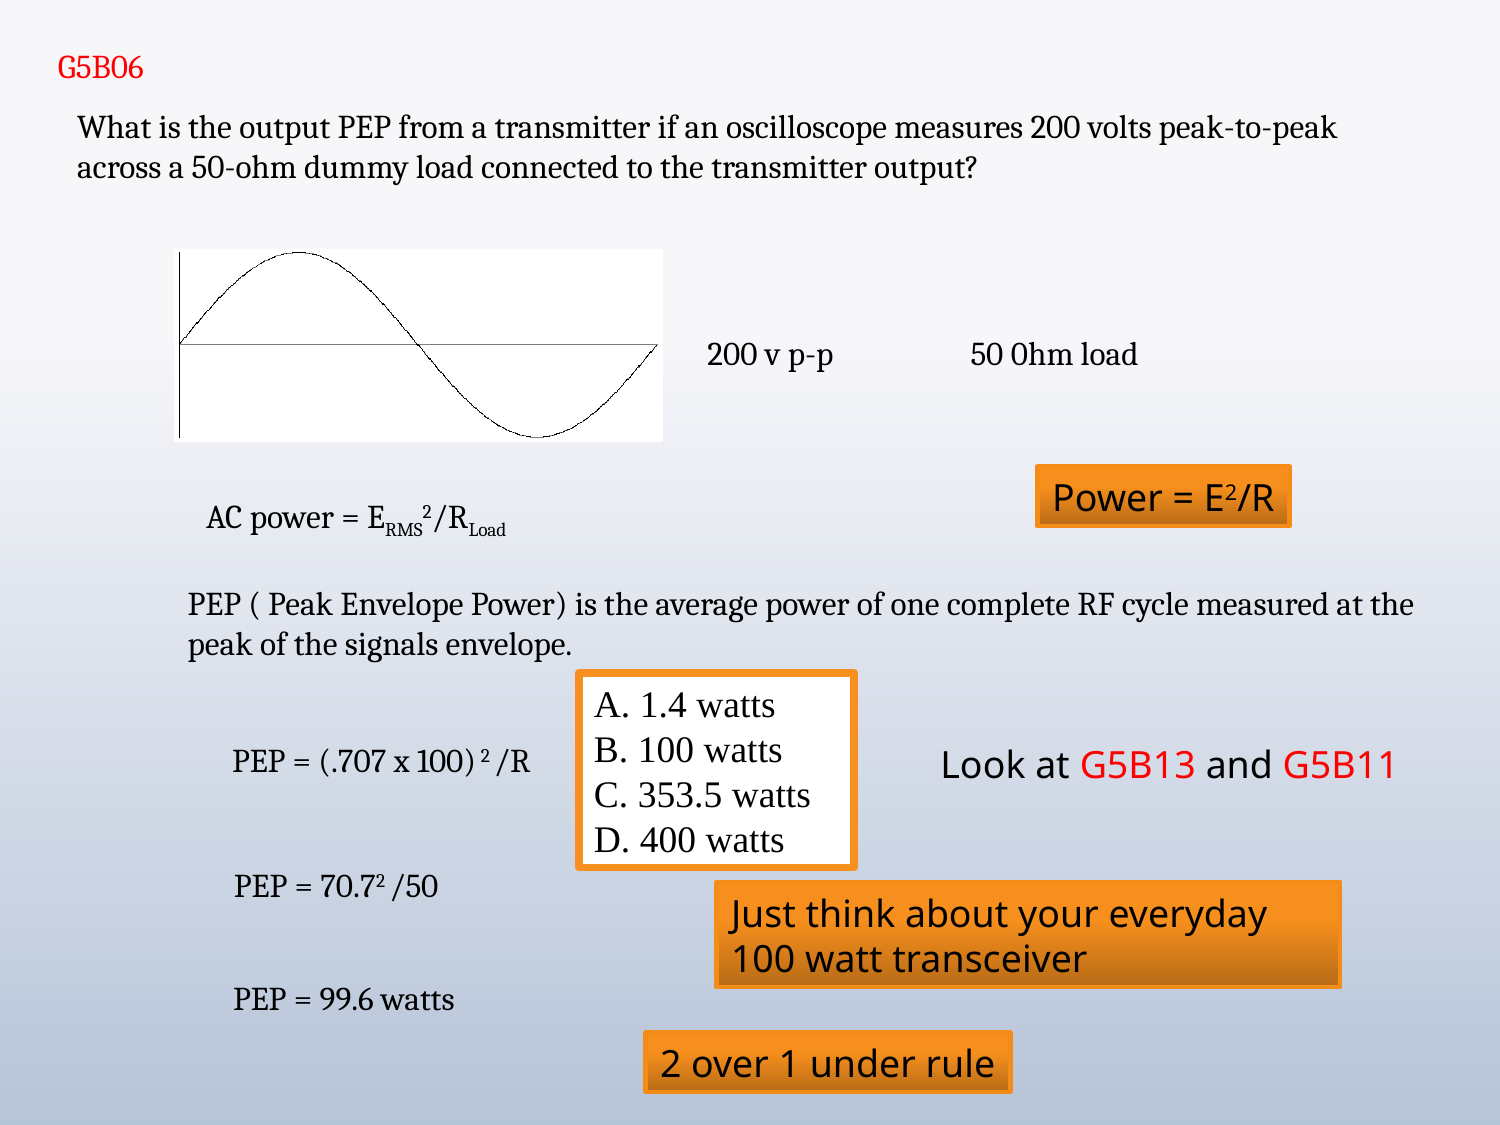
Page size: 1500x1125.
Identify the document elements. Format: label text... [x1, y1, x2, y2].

text_box 50 0hm load [955, 324, 1154, 380]
text_box Power = E2/R [1035, 464, 1292, 528]
picture [173, 247, 665, 444]
text_box Just think about your everyday 100 watt transceiver [714, 880, 1342, 989]
text_box PEP = 70.72 /50 [219, 857, 461, 912]
text_box 2 over 1 under rule [643, 1030, 1013, 1094]
text_box PEP = 99.6 watts [218, 969, 478, 1025]
text_box A. 1.4 watts B. 100 watts C. 353.5 watts D. 400 watts [575, 669, 858, 871]
text_box What is the output PEP from a transmitter if an oscilloscope measures 200 volts peak-to-peak across a 50-ohm dummy load connected to the transmitter output? [62, 98, 1371, 233]
text_box PEP ( Peak Envelope Power) is the average power of one complete RF cycle measured at the peak of the signals envelope. [173, 574, 1475, 670]
text_box Look at G5B13 and G5B11 [925, 733, 1414, 794]
text_box 200 v p-p [692, 324, 849, 380]
text_box PEP = (.707 x 100) 2 /R [217, 732, 546, 787]
text_box G5B06 [43, 37, 159, 93]
text_box AC power = ERMS2/RLoad [191, 487, 522, 548]
